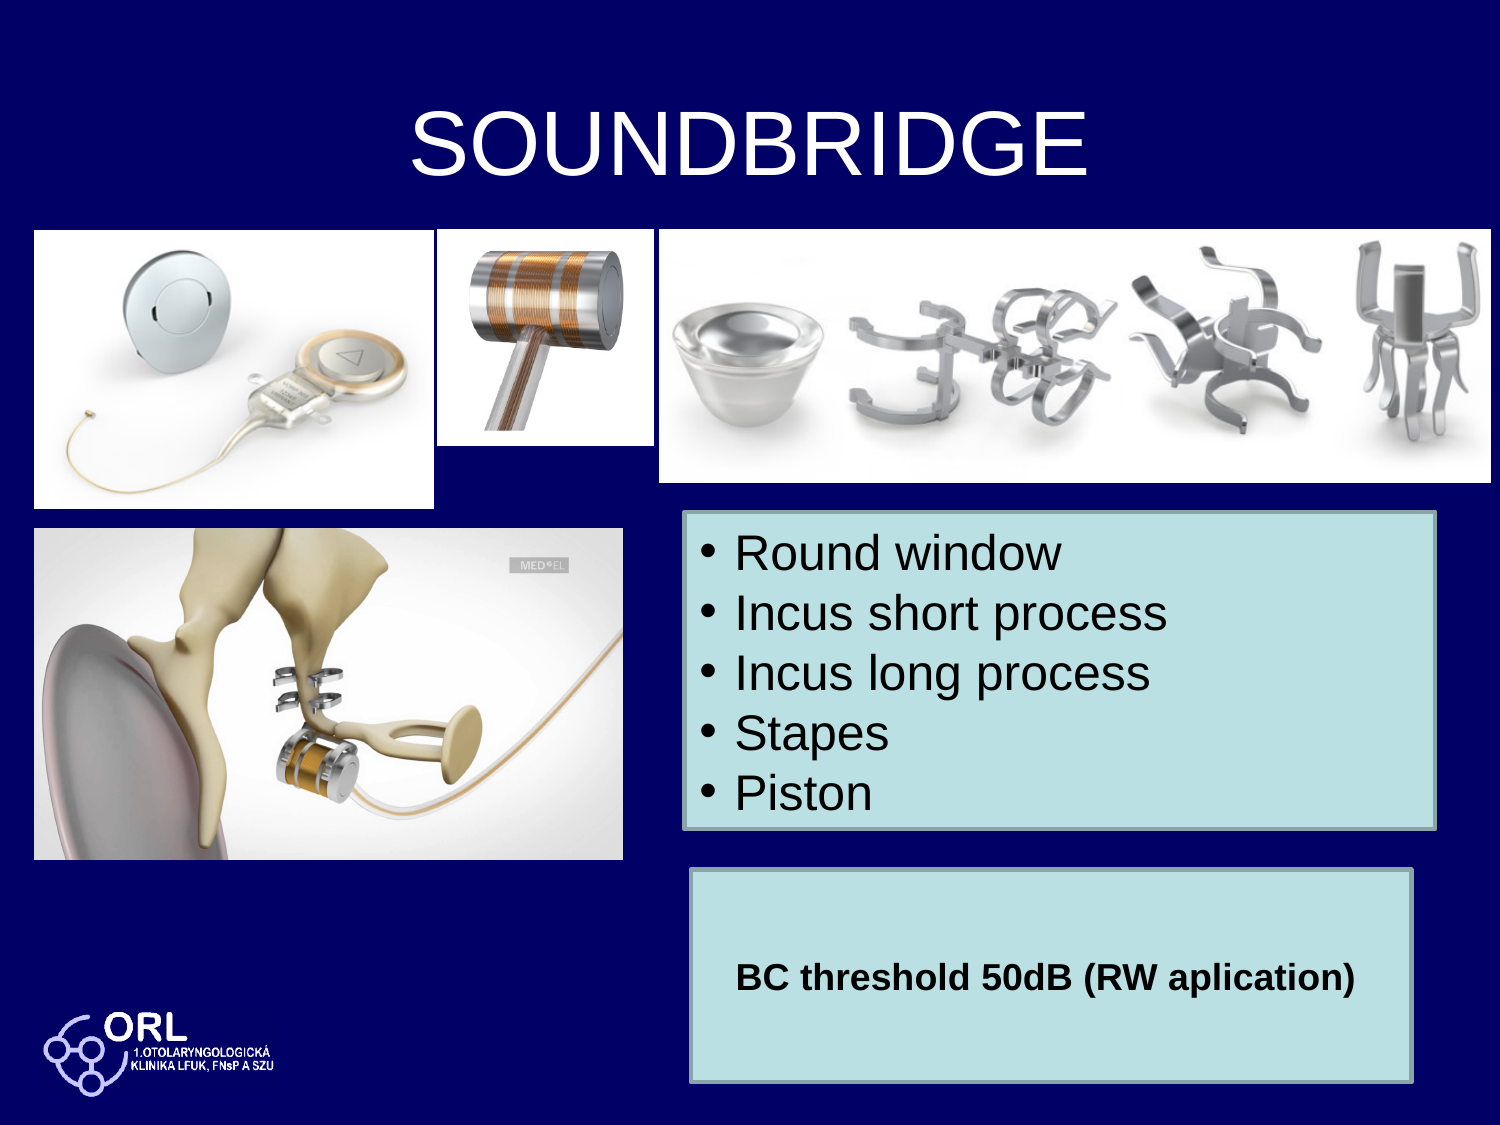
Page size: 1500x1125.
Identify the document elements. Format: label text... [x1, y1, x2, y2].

text_box Round window Incus short process Incus long process Stapes Piston [682, 510, 1437, 831]
picture [34, 229, 434, 510]
picture [34, 528, 623, 860]
picture [659, 229, 1491, 483]
picture [41, 1011, 278, 1099]
title SOUNDBRIDGE [74, 44, 1426, 230]
picture [437, 229, 654, 446]
text_box BC threshold 50dB (RW aplication) [689, 867, 1414, 1084]
